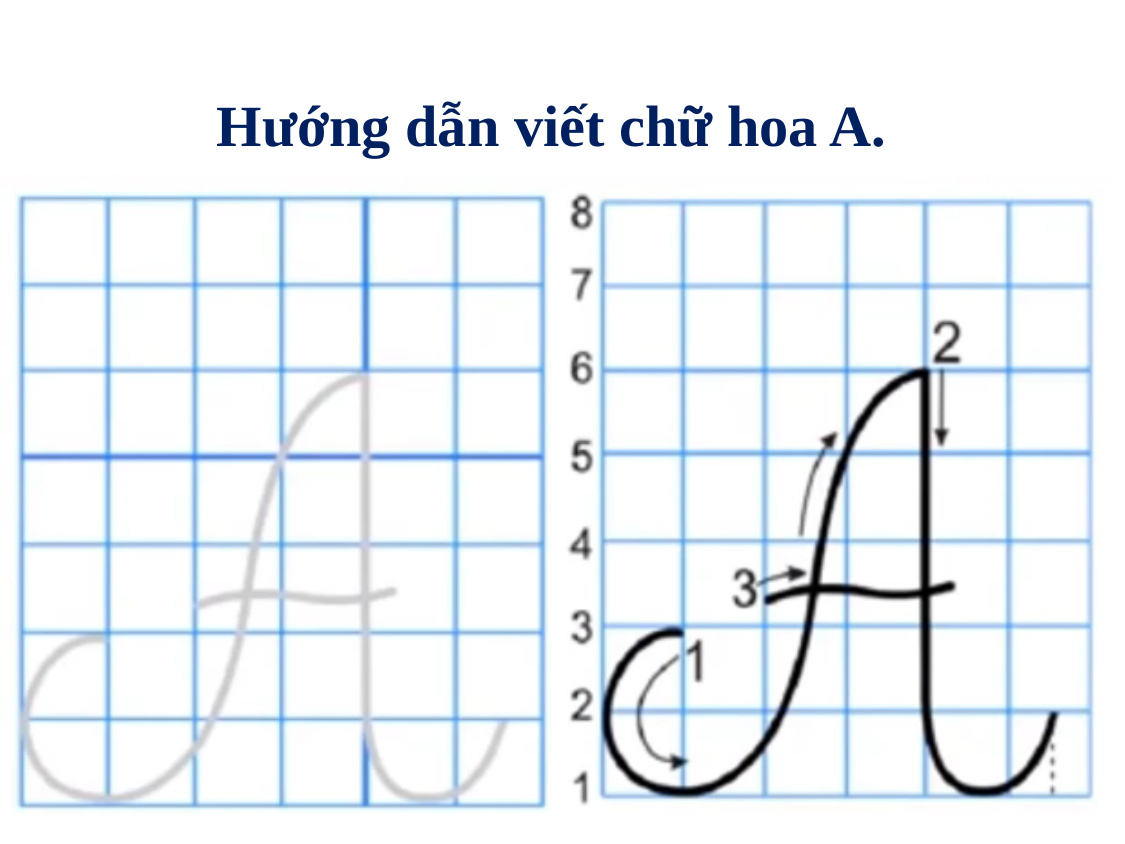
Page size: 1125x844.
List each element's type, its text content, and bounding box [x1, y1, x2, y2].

text_box Hướng dẫn viết chữ hoa A. [202, 45, 954, 166]
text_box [0, 173, 1113, 829]
